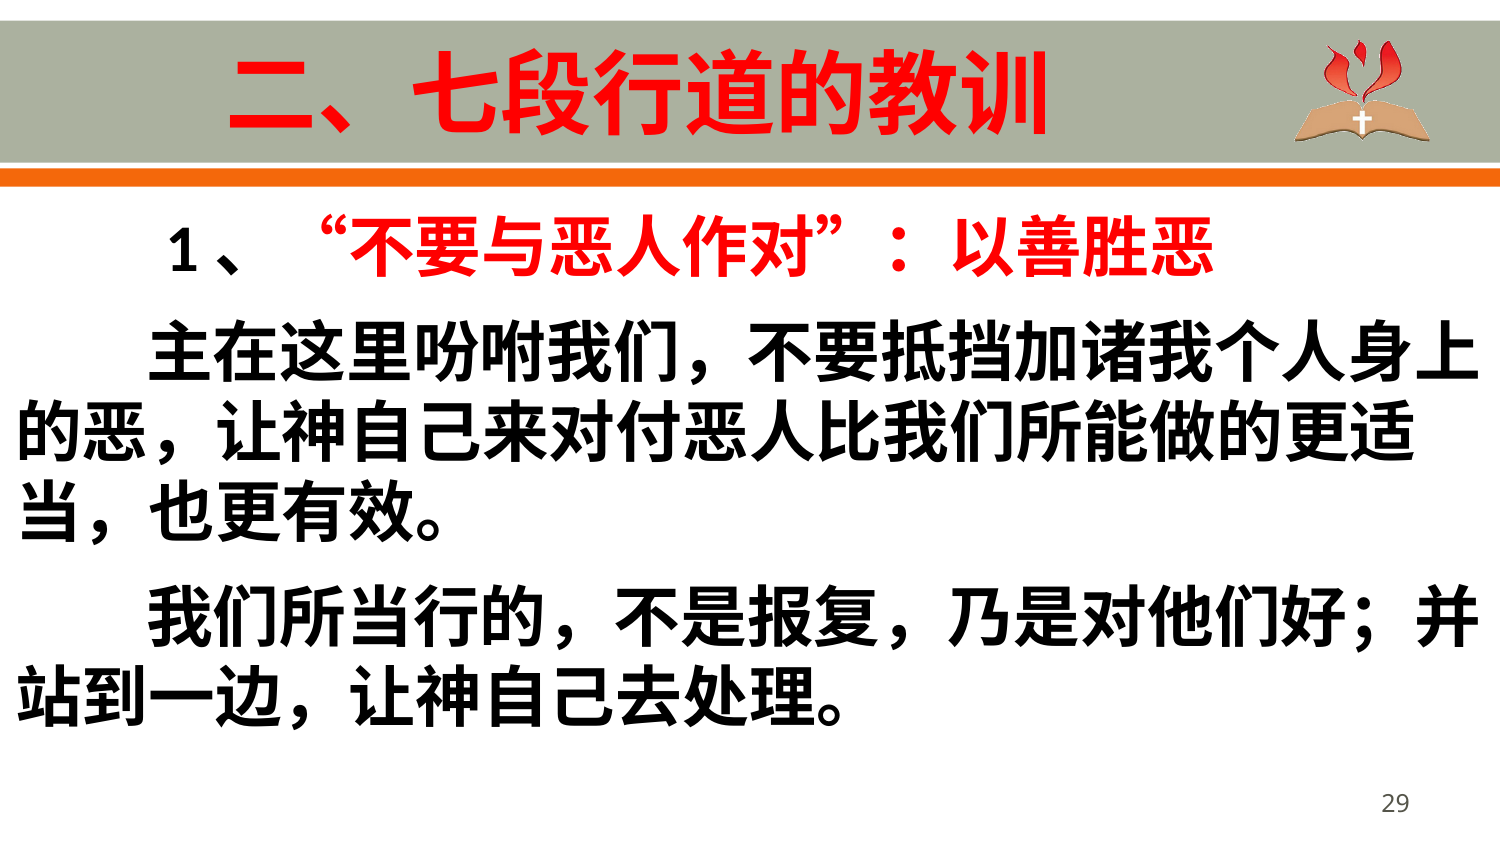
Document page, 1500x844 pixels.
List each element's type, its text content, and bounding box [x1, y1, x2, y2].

picture [1289, 35, 1434, 144]
title 二、七段行道的教训 [0, 22, 1278, 160]
list 1、“不要与恶人作对”：以善胜恶 主在这里吩咐我们，不要抵挡加诸我个人身上的恶，让神自己来对付恶人比我们所能做的更适当，也更有效。 我们所当行的，不是报复，乃是对他们好；并站到一边，让神自己去处理。 [0, 196, 1498, 837]
slide_number 29 [1074, 782, 1425, 827]
